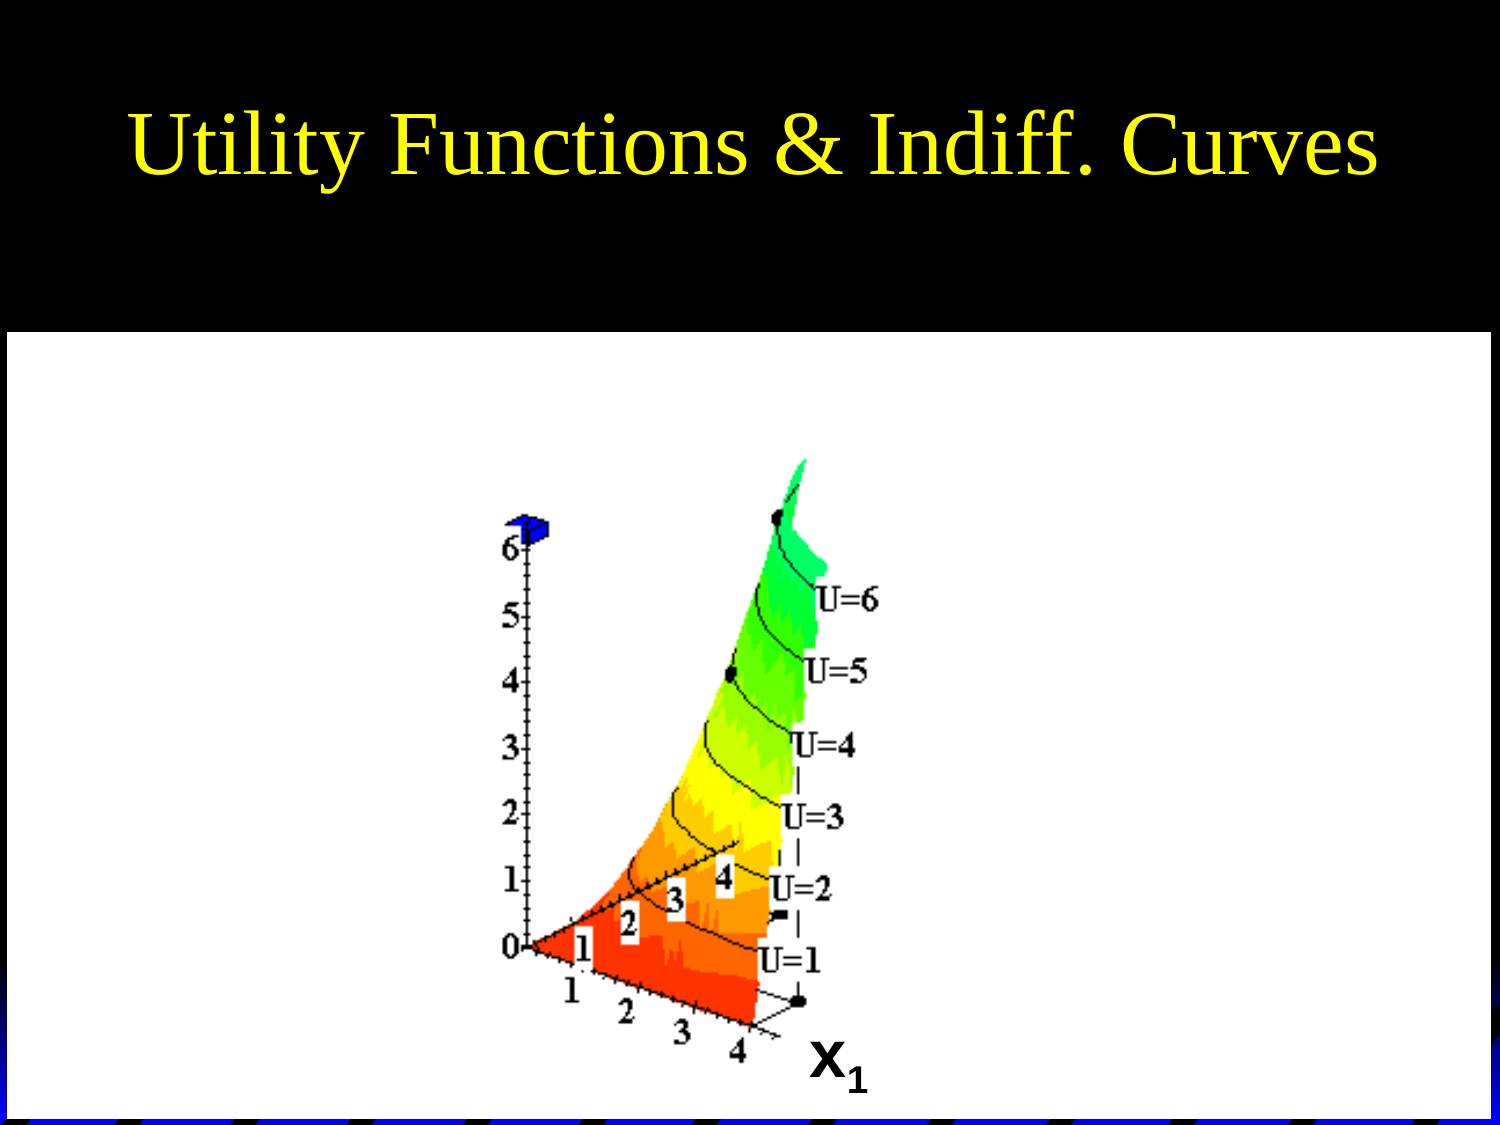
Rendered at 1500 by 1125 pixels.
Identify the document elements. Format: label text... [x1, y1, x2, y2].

picture [7, 332, 1491, 1120]
title Utility Functions & Indiff. Curves [101, 37, 1408, 238]
